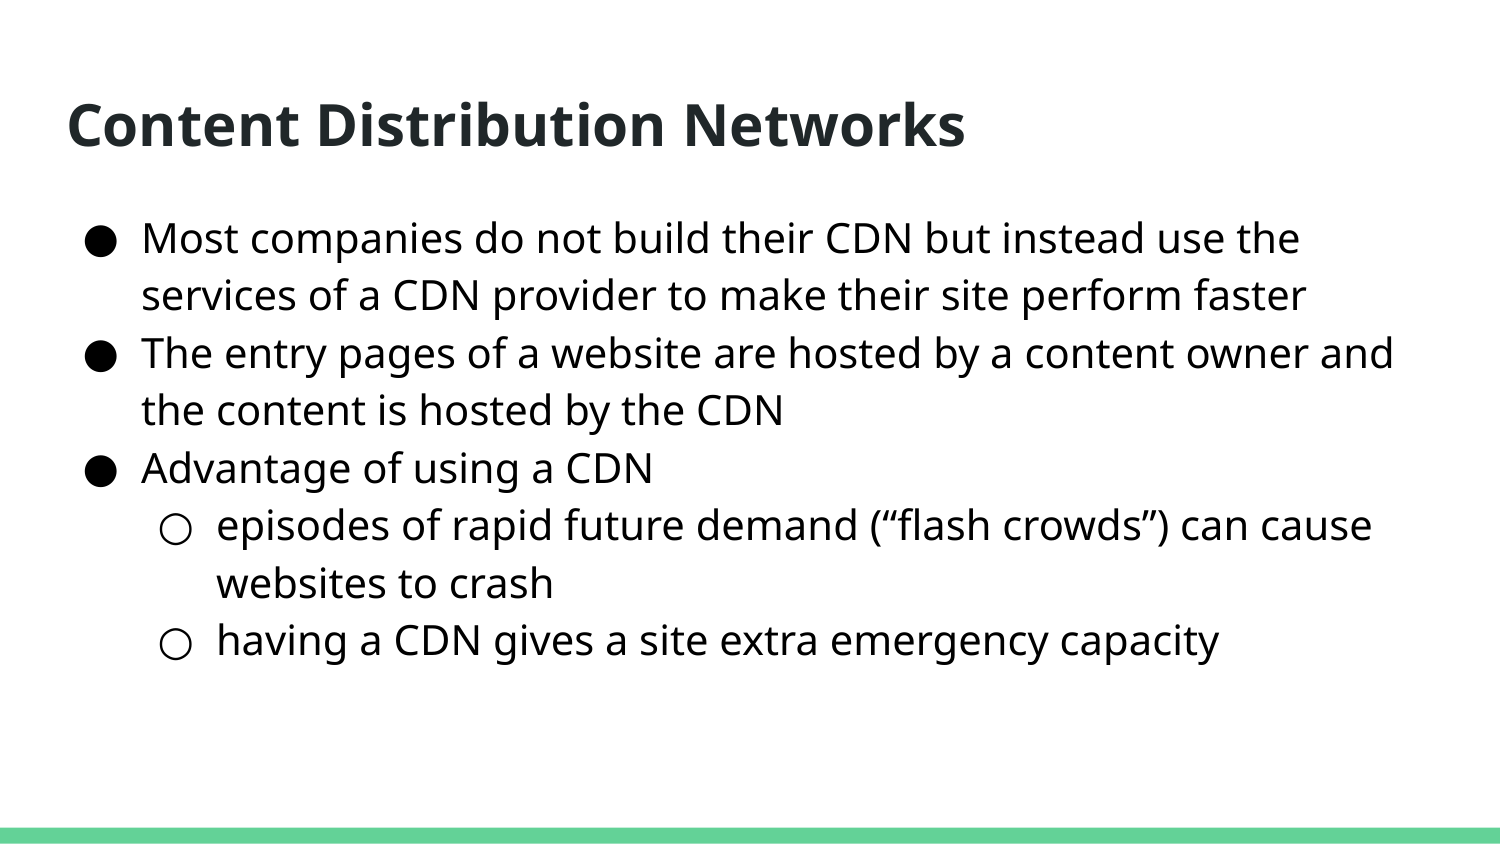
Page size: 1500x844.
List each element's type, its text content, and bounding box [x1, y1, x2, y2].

list Most companies do not build their CDN but instead use the services of a CDN provider to make their site perform faster The entry pages of a website are hosted by a content owner and the content is hosted by the CDN Advantage of using a CDN episodes of rapid future demand (“flash crowds”) can cause websites to crash having a CDN gives a site extra emergency capacity [51, 189, 1449, 750]
title Content Distribution Networks [51, 72, 1449, 167]
